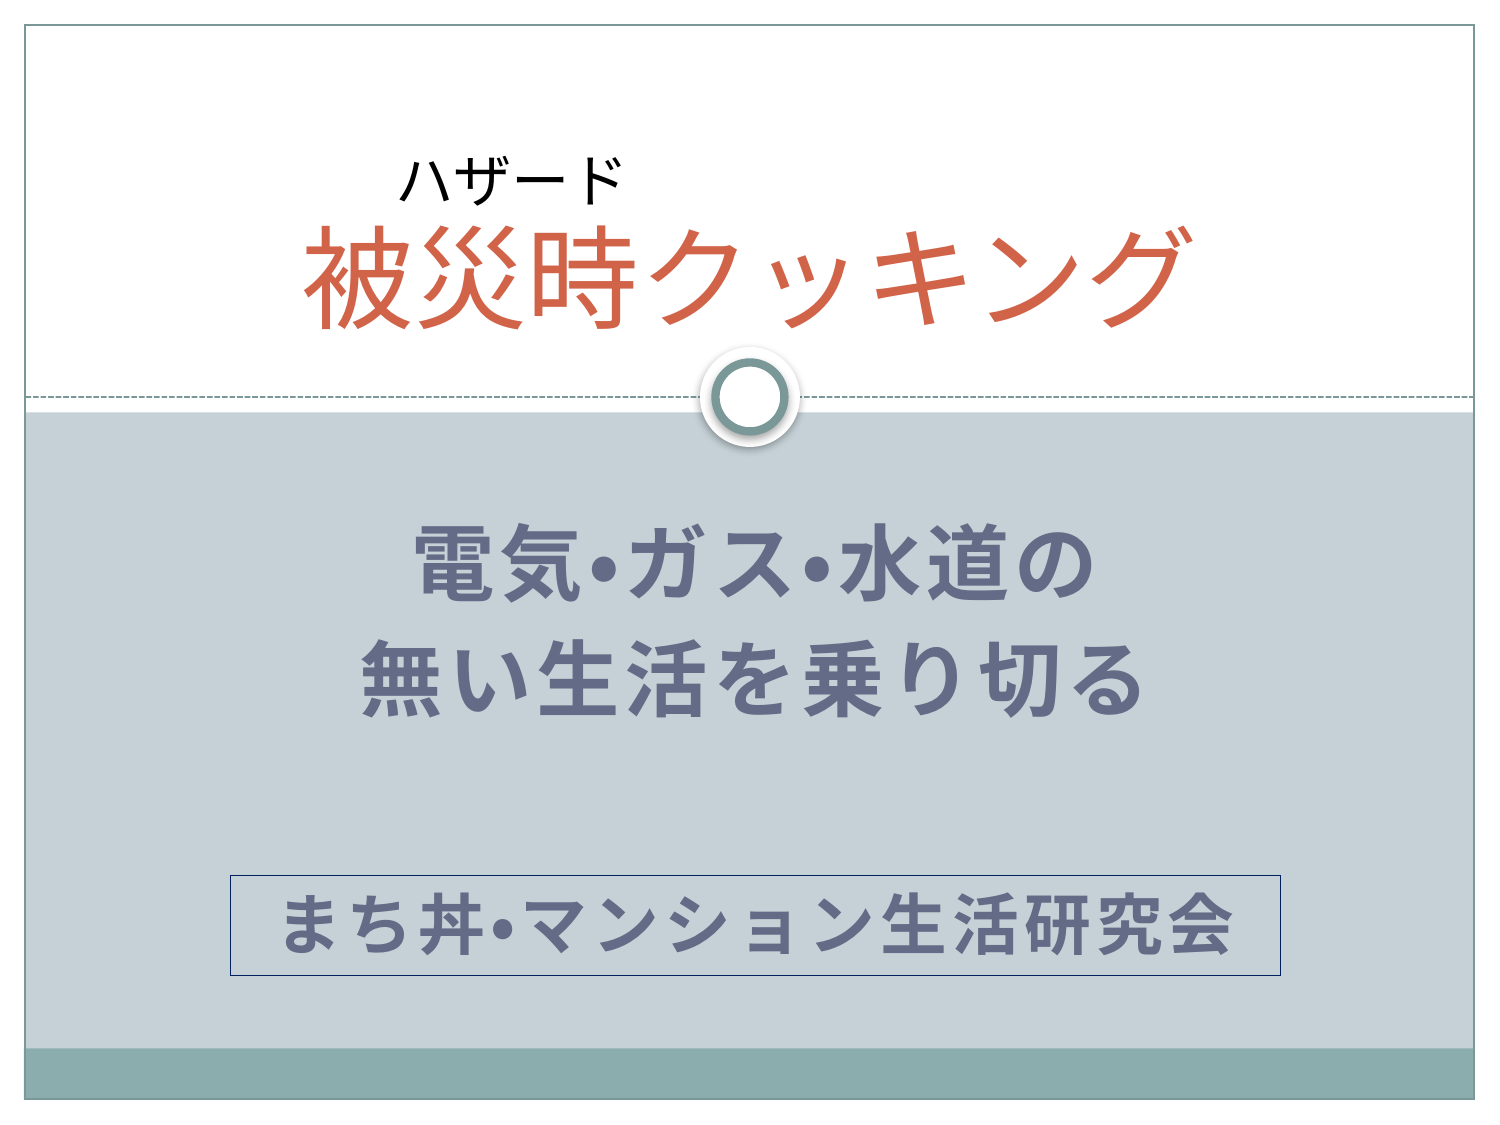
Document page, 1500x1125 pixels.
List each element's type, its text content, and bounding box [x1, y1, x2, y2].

text_box まち丼・マンション生活研究会 [230, 875, 1281, 976]
text_box ハザード [380, 137, 653, 222]
subtitle 電気・ガス・水道の 無い生活を乗り切る [230, 503, 1281, 744]
title 被災時クッキング [112, 62, 1388, 350]
